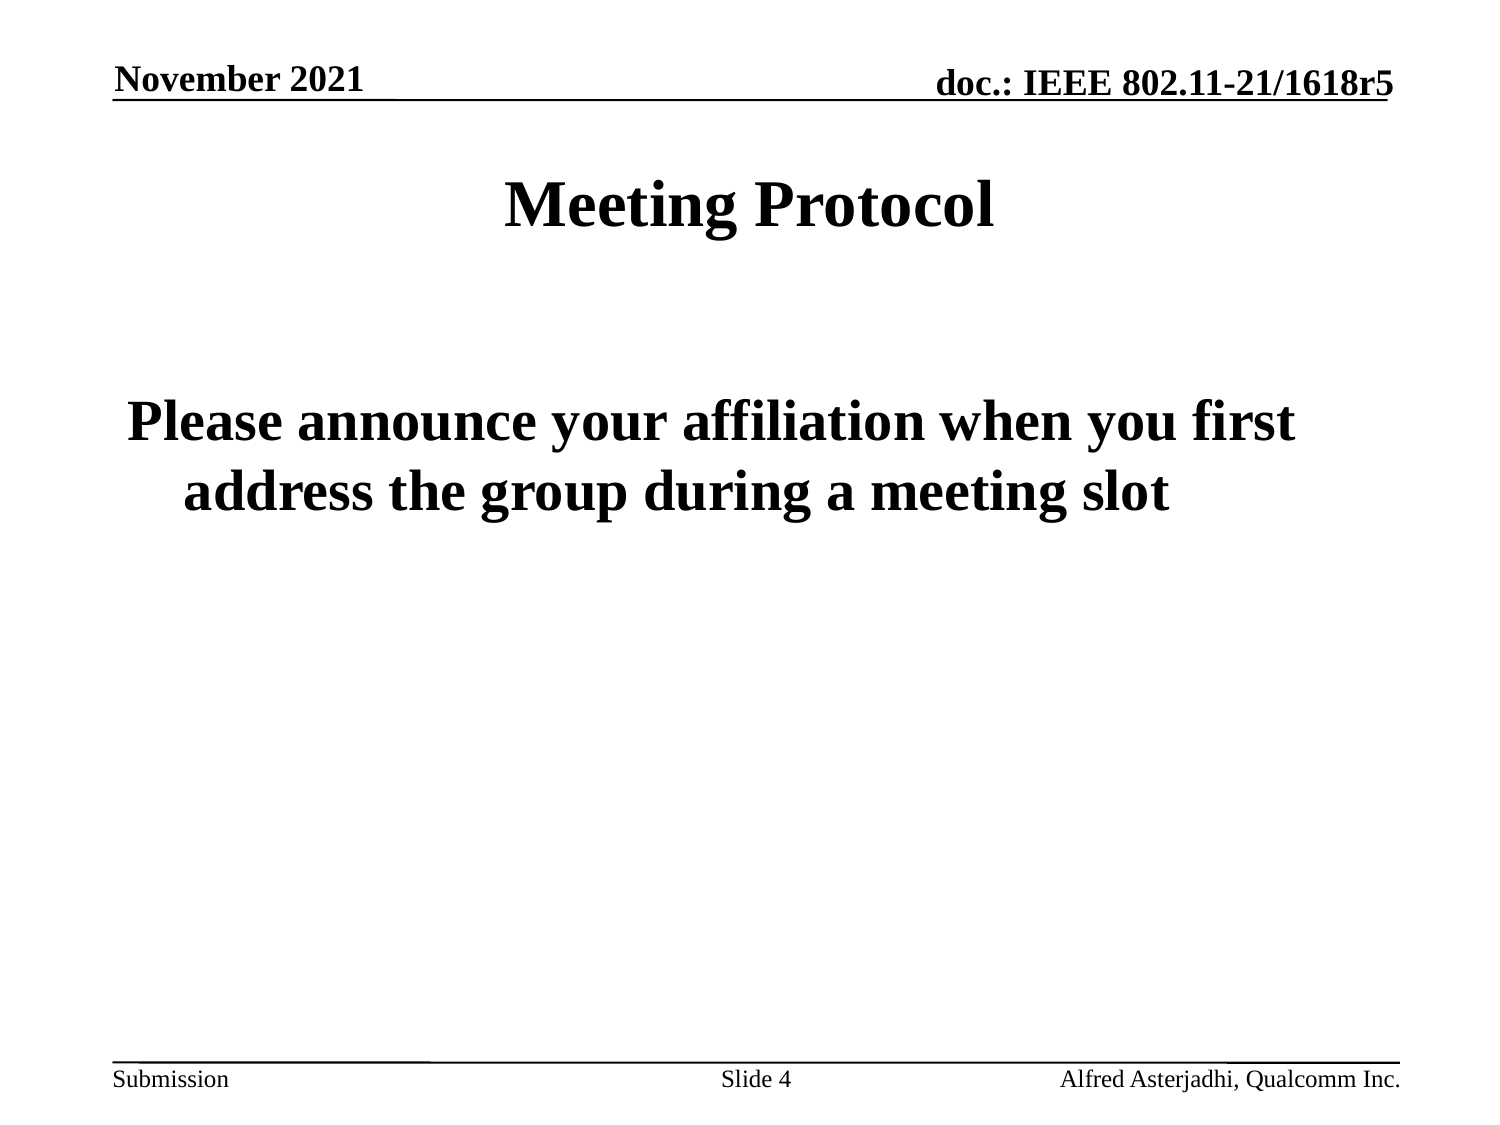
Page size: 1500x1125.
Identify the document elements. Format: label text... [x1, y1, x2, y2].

list Please announce your affiliation when you first address the group during a meeting slot [112, 374, 1388, 513]
footer Alfred Asterjadhi, Qualcomm Inc. [878, 1061, 1402, 1093]
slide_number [114, 54, 493, 100]
slide_number Slide 4 [712, 1061, 800, 1123]
title Meeting Protocol [112, 112, 1388, 288]
